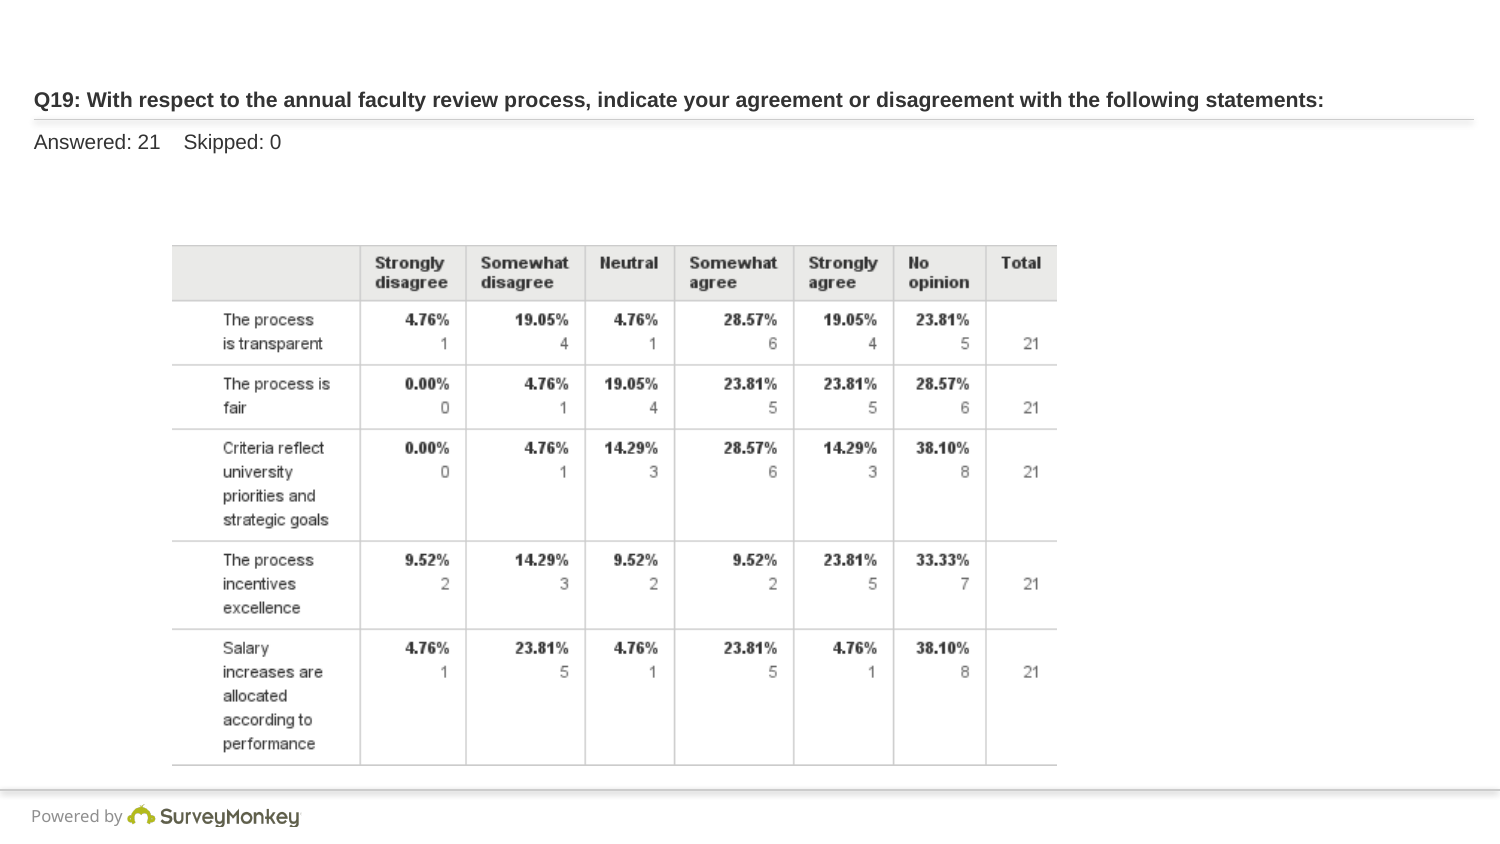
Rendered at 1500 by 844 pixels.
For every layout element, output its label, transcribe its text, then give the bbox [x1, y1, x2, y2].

title Q19: With respect to the annual faculty review process, indicate your agreement or disagreement with the following statements: [18, 54, 1369, 119]
list Answered: 21 Skipped: 0 [18, 120, 894, 162]
picture [171, 245, 1057, 766]
